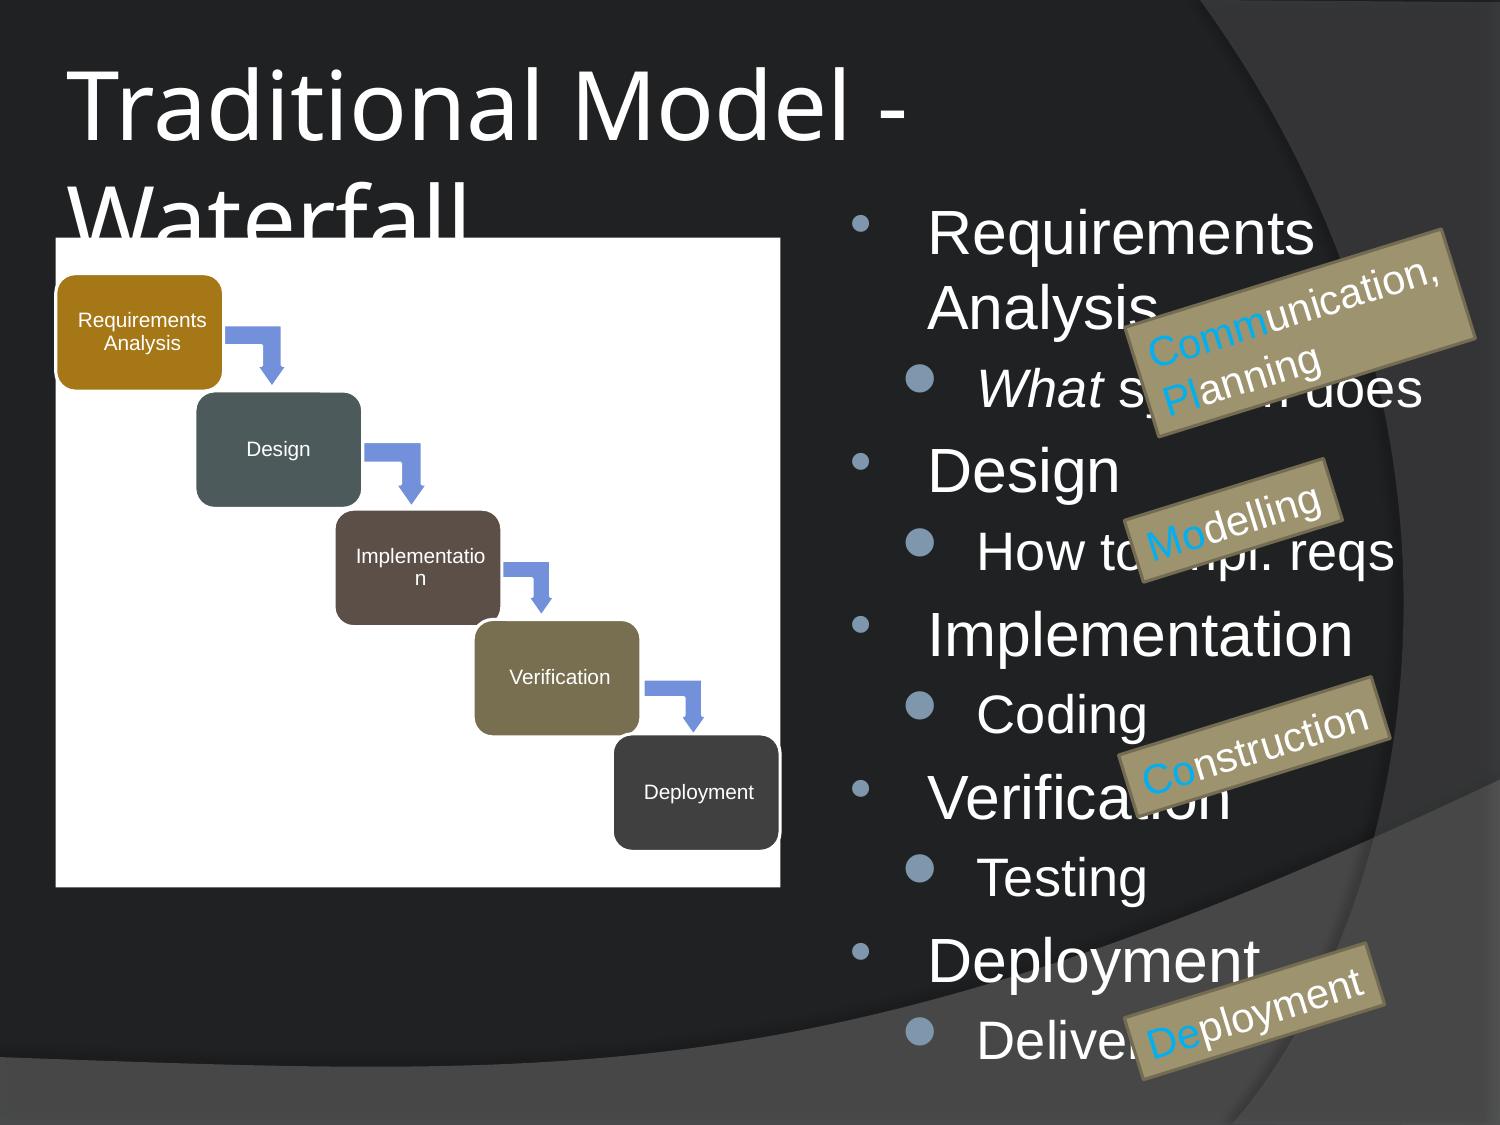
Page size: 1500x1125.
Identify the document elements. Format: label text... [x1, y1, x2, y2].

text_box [55, 237, 781, 888]
text_box Requirements Analysis What system does Design How to impl. reqs Implementation Coding Verification Testing Deployment Delivery [837, 184, 1500, 1012]
text_box Modelling [1122, 457, 1345, 584]
text_box Deployment [1122, 941, 1387, 1082]
text_box Communication, Planning [1123, 227, 1477, 439]
text_box Construction [1117, 675, 1392, 819]
text_box Traditional Model - Waterfall [52, 37, 1325, 185]
